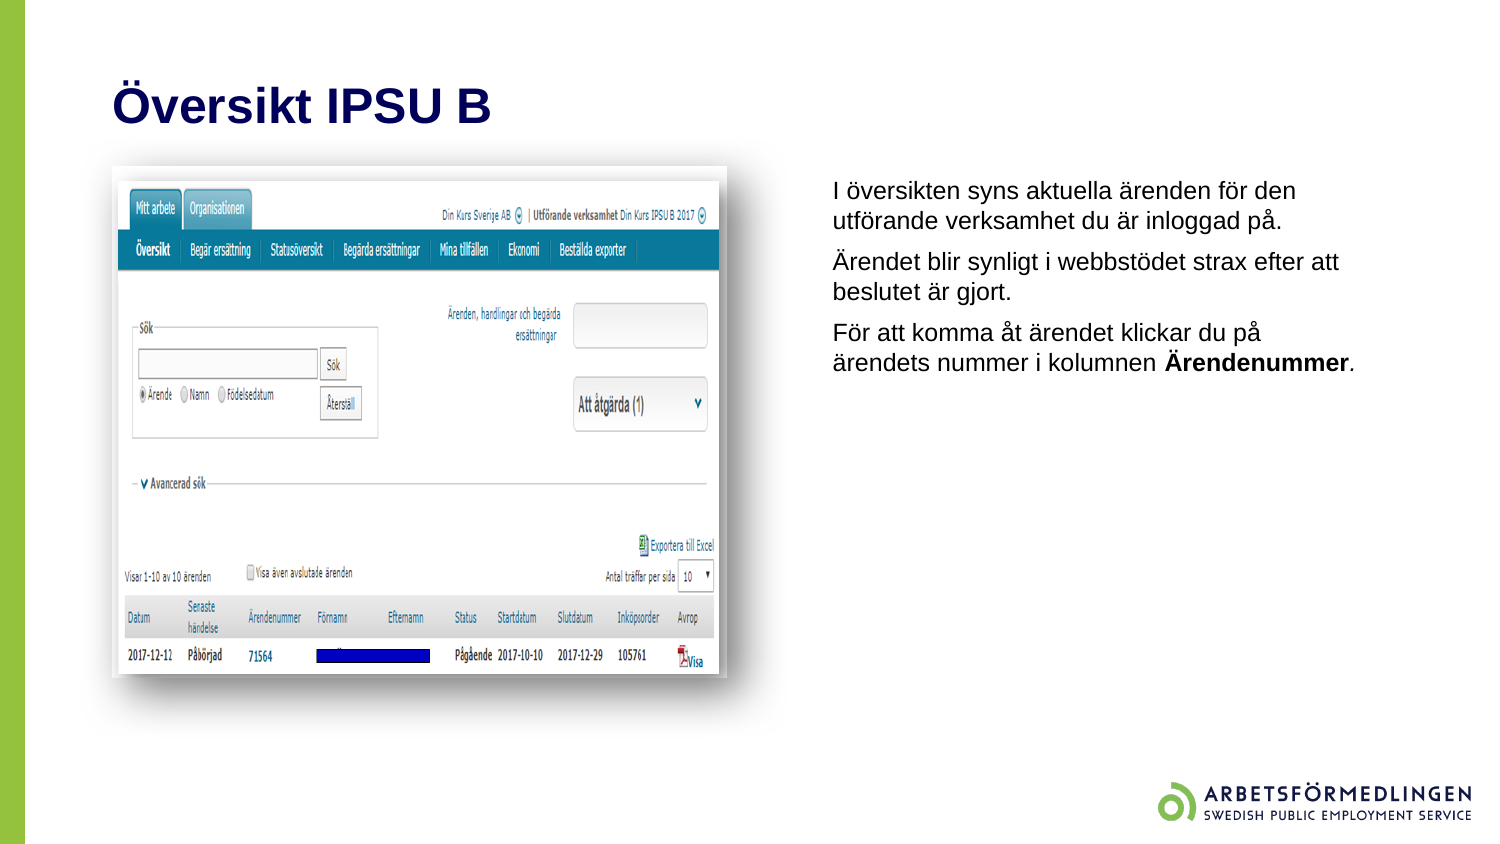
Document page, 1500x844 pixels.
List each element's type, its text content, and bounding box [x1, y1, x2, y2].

list I översikten syns aktuella ärenden för den utförande verksamhet du är inloggad på. Ärendet blir synligt i webbstödet strax efter att beslutet är gjort. För att komma åt ärendet klickar du på ärendets nummer i kolumnen Ärendenummer. [832, 174, 1366, 521]
picture [112, 166, 727, 679]
picture [1158, 782, 1471, 821]
title Översikt IPSU B [112, 73, 1331, 144]
